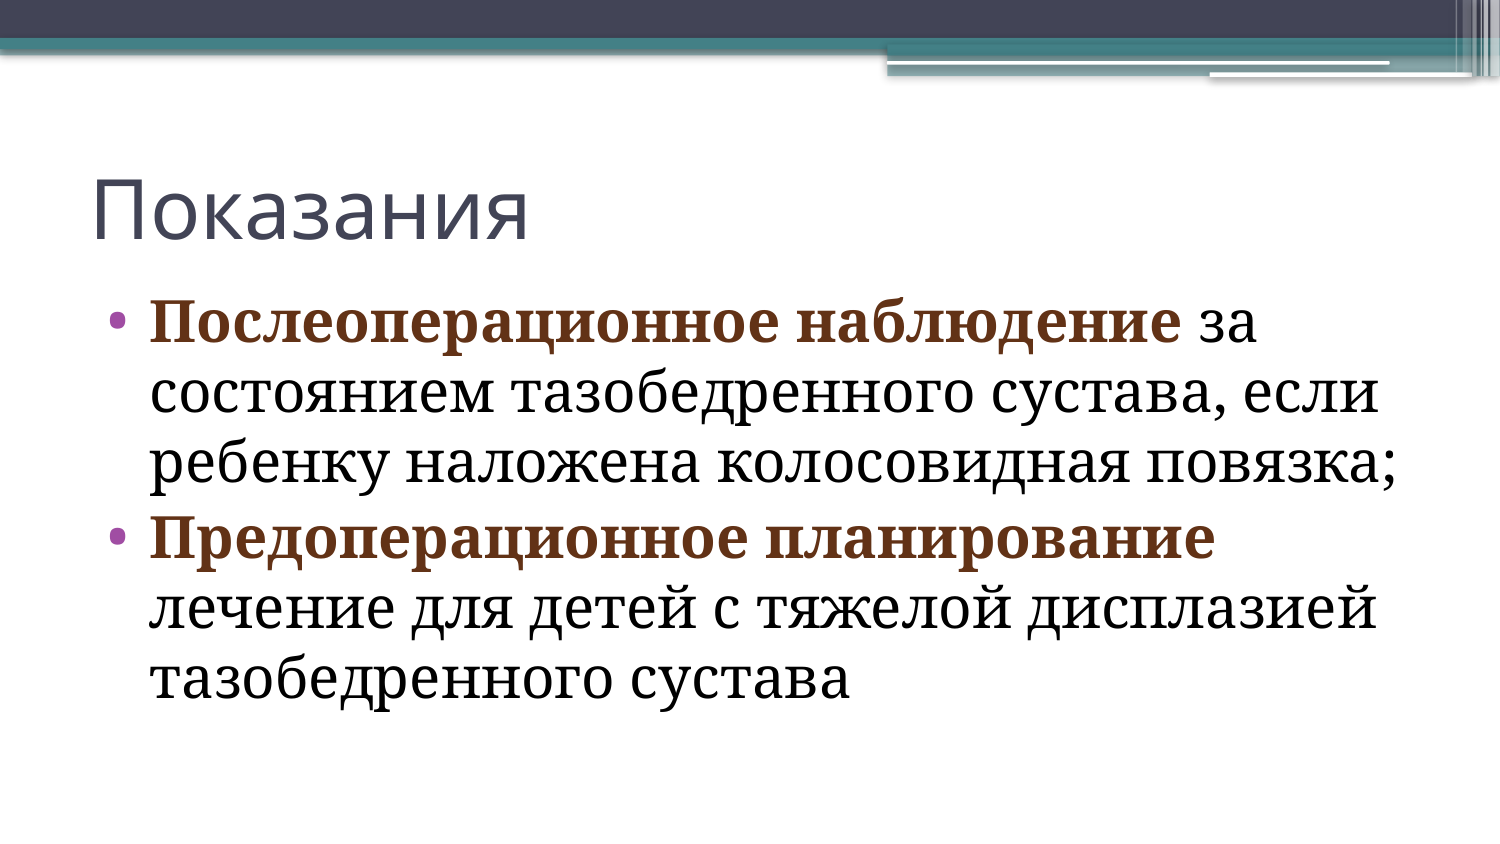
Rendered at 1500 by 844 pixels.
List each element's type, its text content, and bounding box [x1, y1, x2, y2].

list Послеоперационное наблюдение за состоянием тазобедренного сустава, если ребенку наложена колосовидная повязка; Предоперационное планирование лечение для детей с тяжелой дисплазией тазобедренного сустава [75, 276, 1425, 809]
title Показания [75, 140, 1425, 272]
